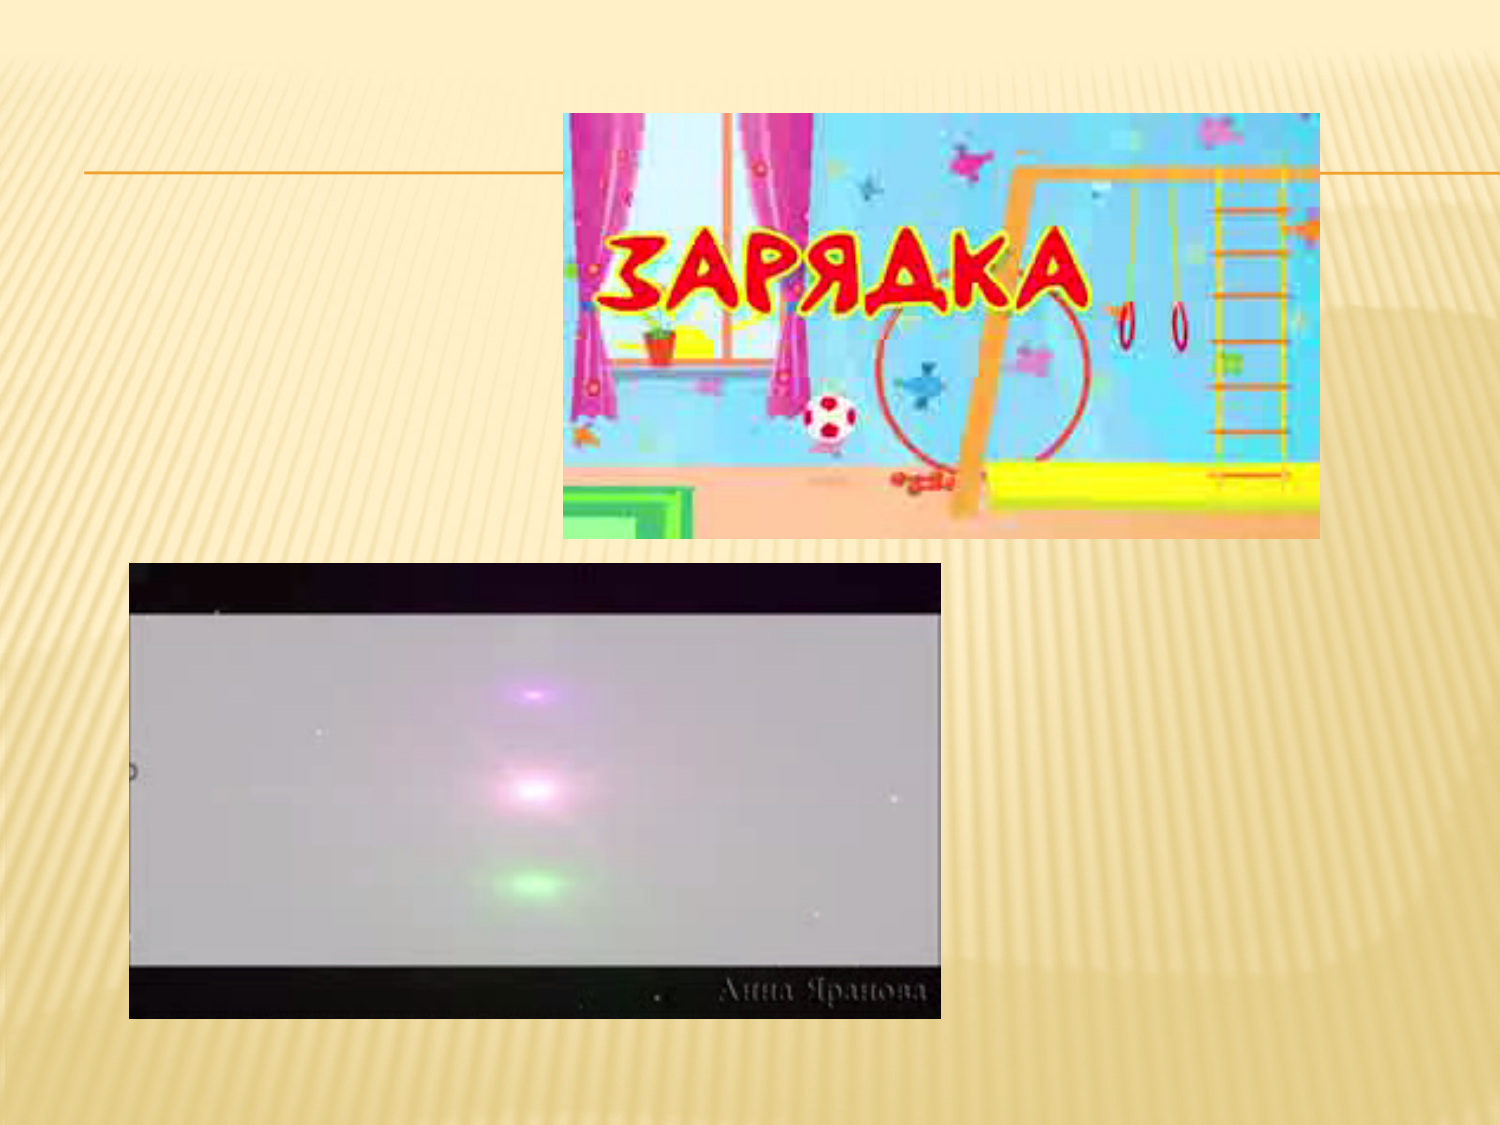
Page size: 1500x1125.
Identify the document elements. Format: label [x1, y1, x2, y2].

text_box [128, 562, 942, 1020]
text_box [562, 112, 1321, 540]
